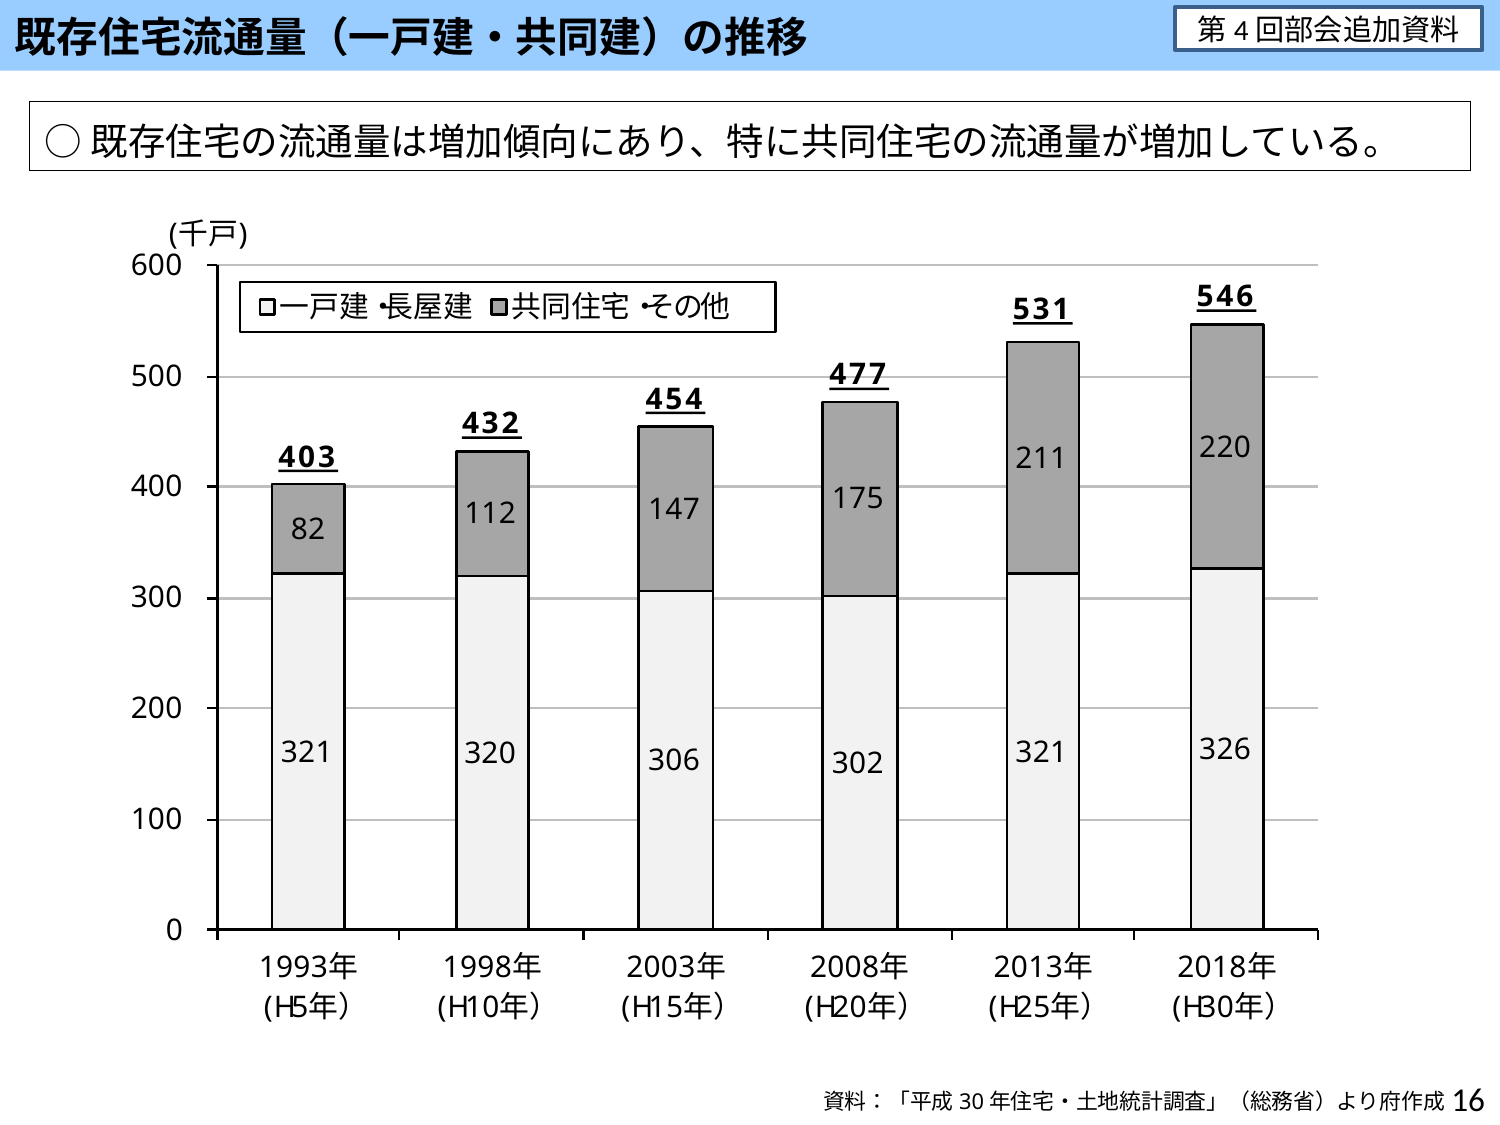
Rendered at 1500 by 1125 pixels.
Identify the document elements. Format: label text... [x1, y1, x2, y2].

text_box 既存住宅流通量（一戸建・共同建）の推移 [0, 0, 1500, 71]
picture [76, 196, 1348, 1029]
text_box 第4回部会追加資料 [1173, 5, 1484, 52]
slide_number 16 [1364, 1069, 1500, 1125]
text_box ○既存住宅の流通量は増加傾向にあり、特に共同住宅の流通量が増加している。 [29, 101, 1471, 171]
text_box 資料：「平成30年住宅・土地統計調査」（総務省）より府作成 [808, 1079, 1471, 1125]
